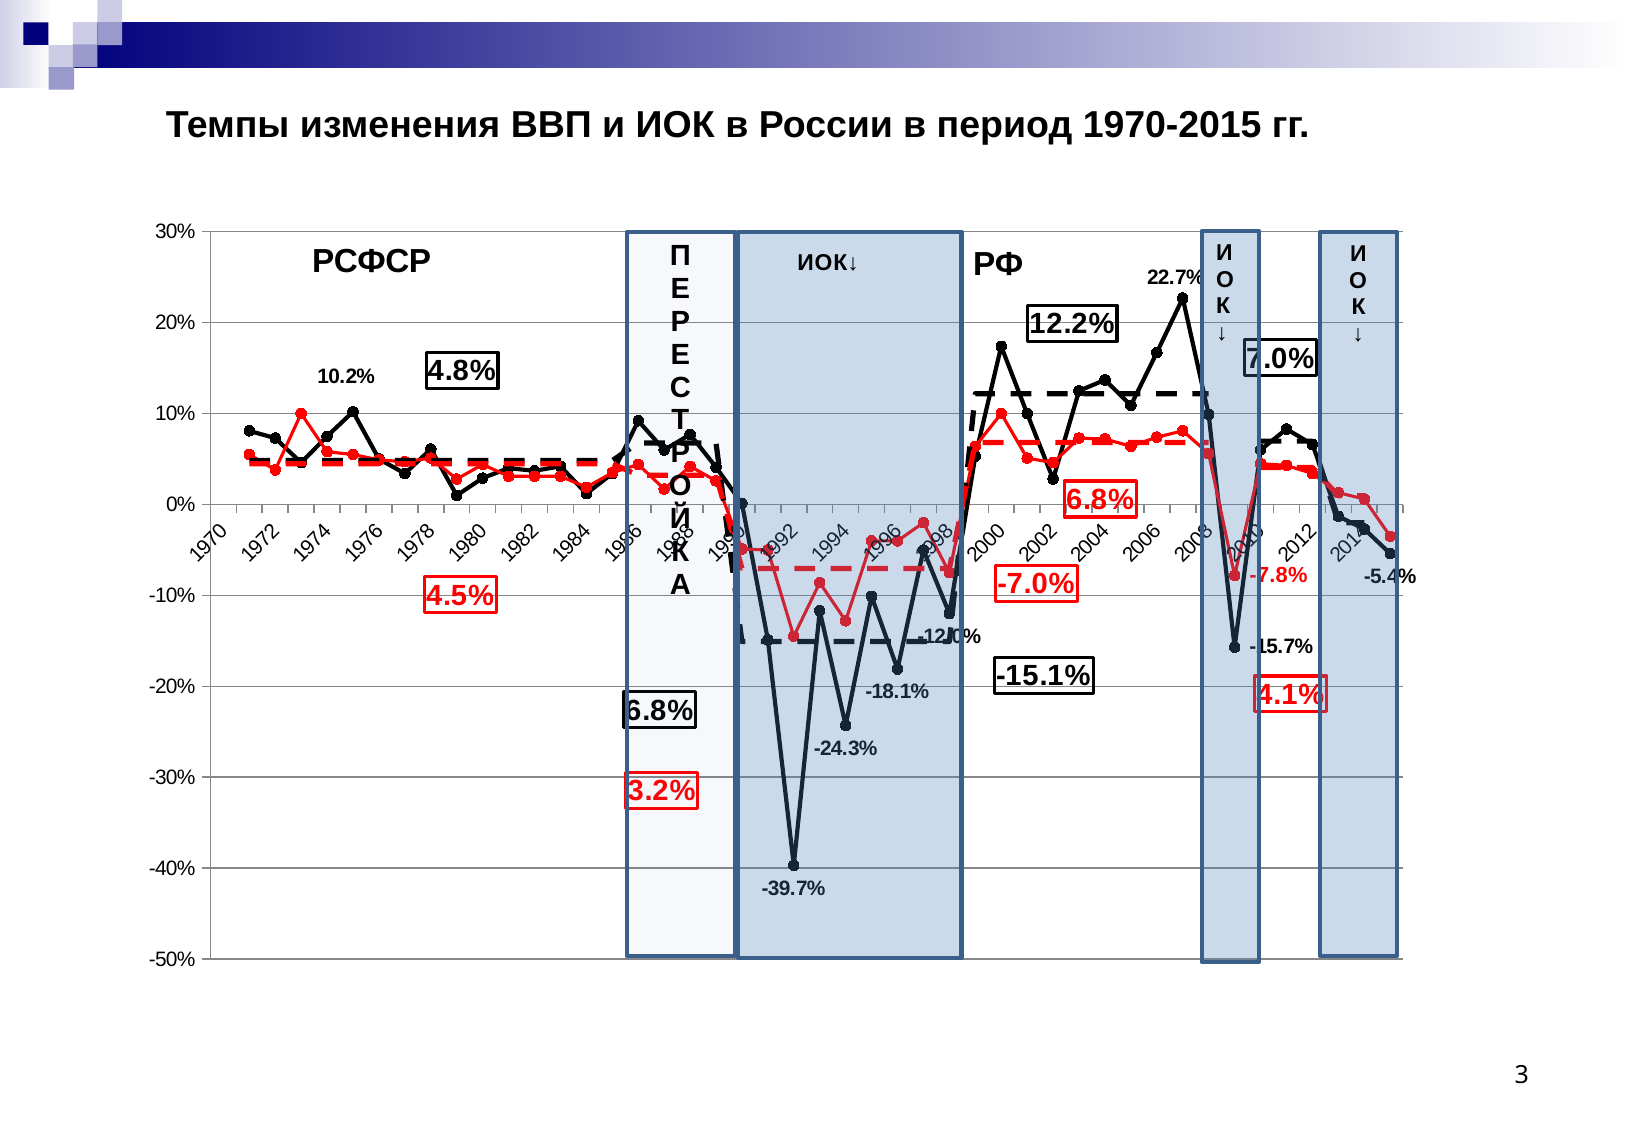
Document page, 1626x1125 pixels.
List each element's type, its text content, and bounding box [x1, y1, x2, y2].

chart [103, 207, 1451, 977]
text_box Темпы изменения ВВП и ИОК в России в период 1970-2015 гг. [151, 92, 1625, 153]
slide_number 3 [1164, 1024, 1544, 1101]
